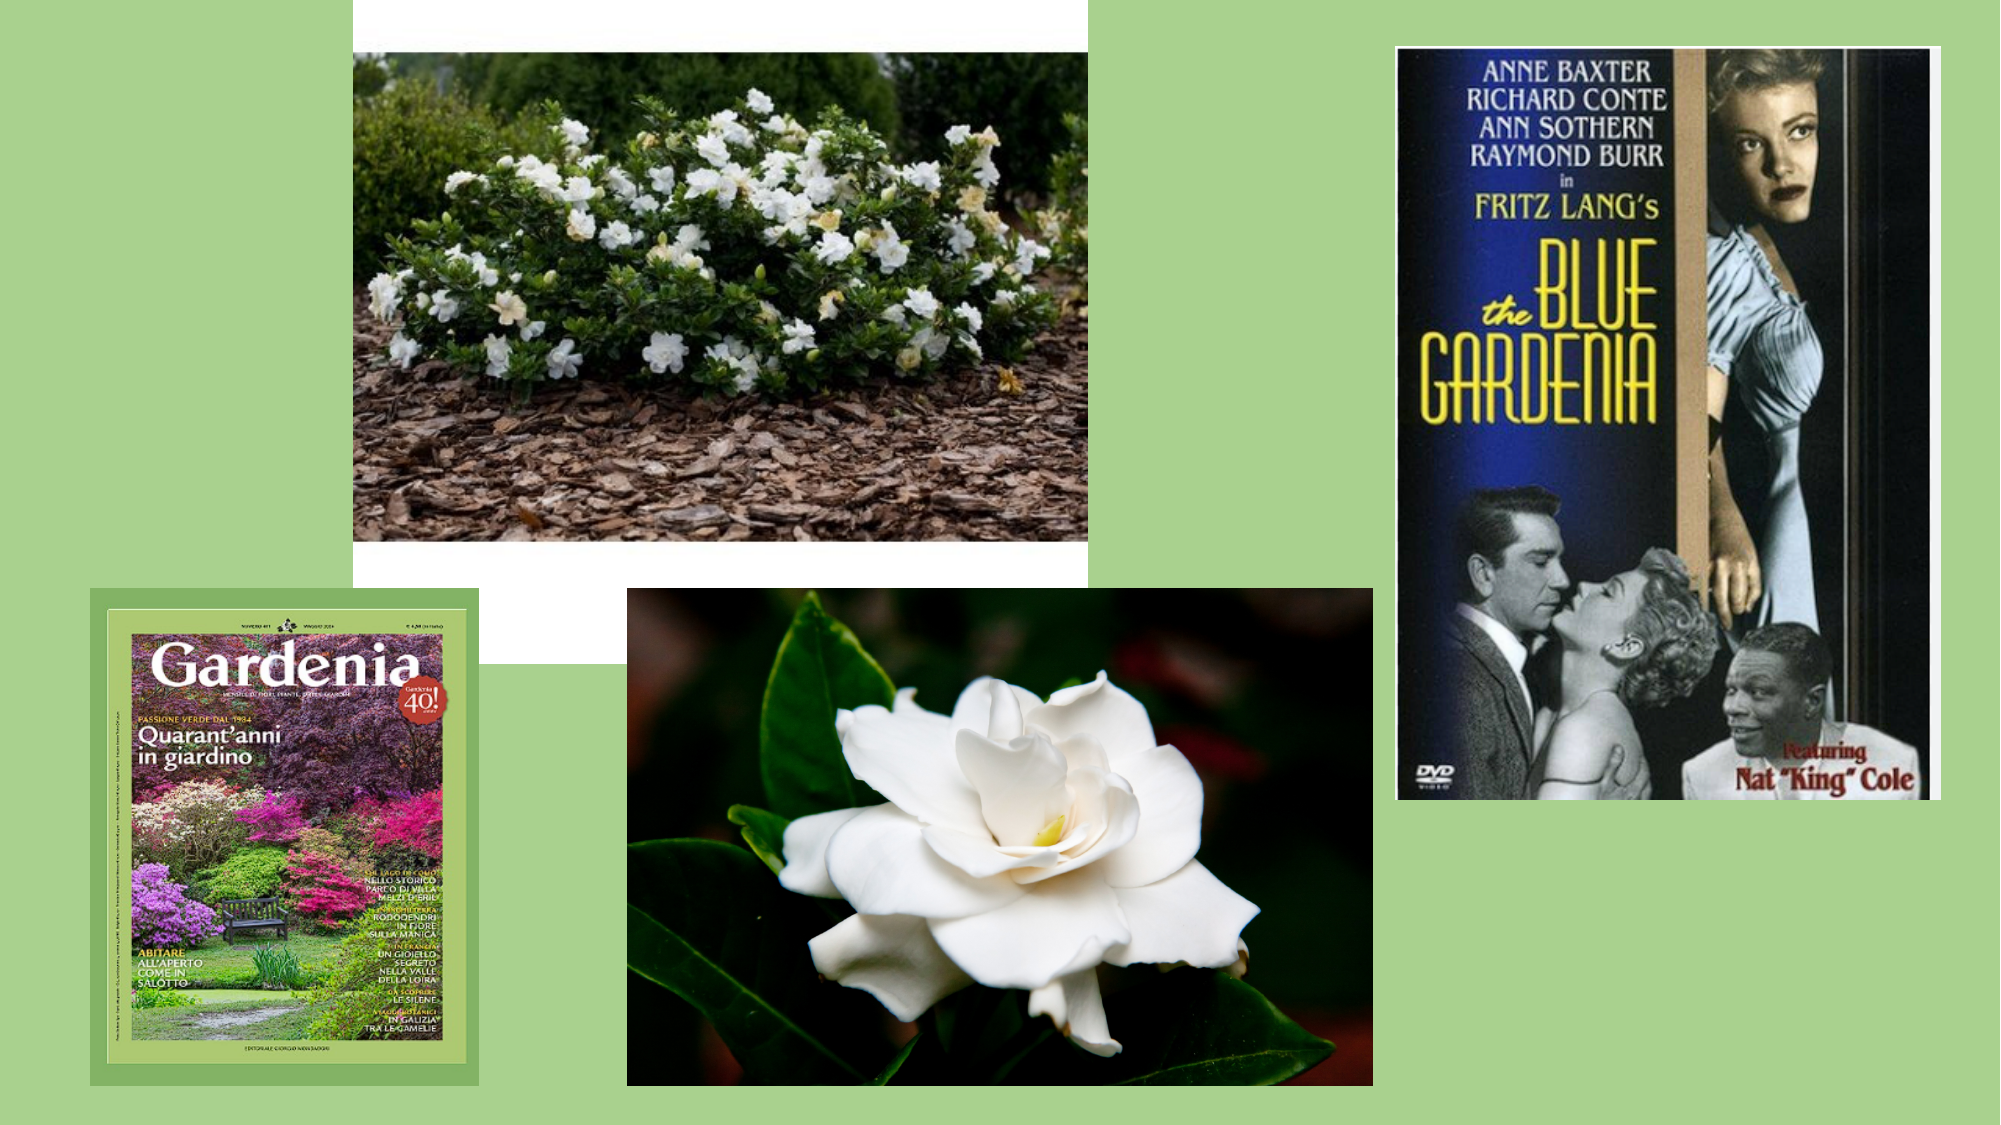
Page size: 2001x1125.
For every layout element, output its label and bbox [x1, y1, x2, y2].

picture [90, 0, 1373, 1086]
picture [1395, 46, 1941, 800]
